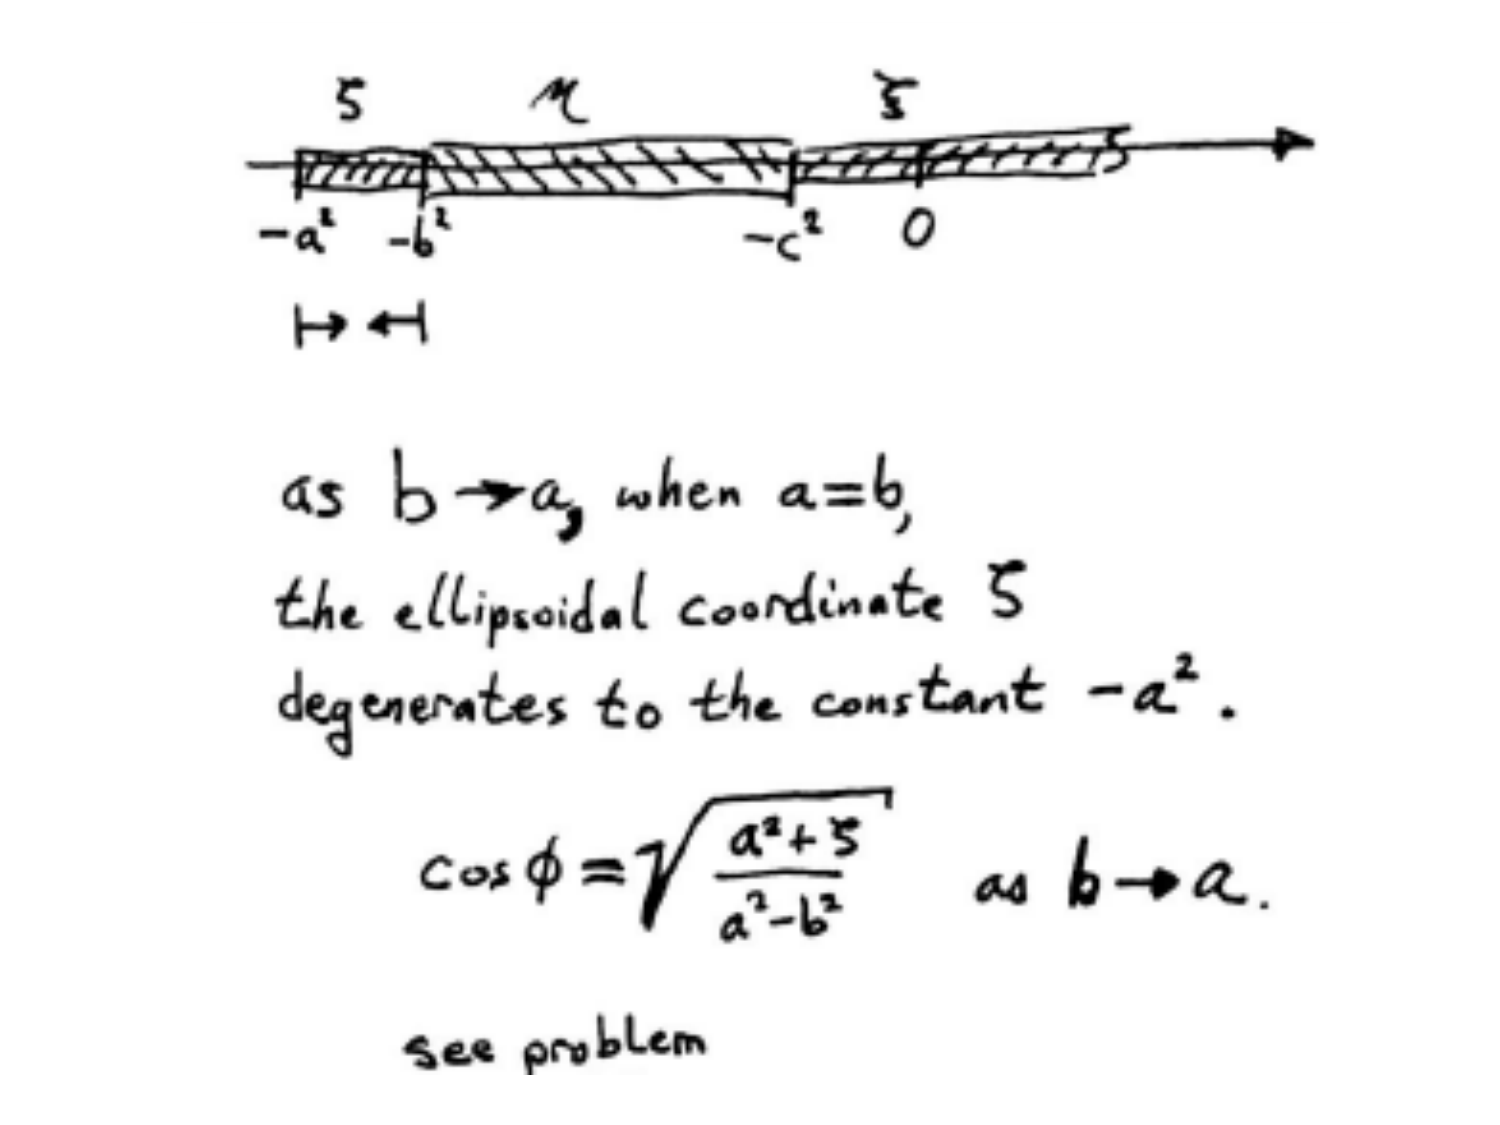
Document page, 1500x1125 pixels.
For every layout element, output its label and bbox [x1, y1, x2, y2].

picture [181, 21, 1351, 1076]
